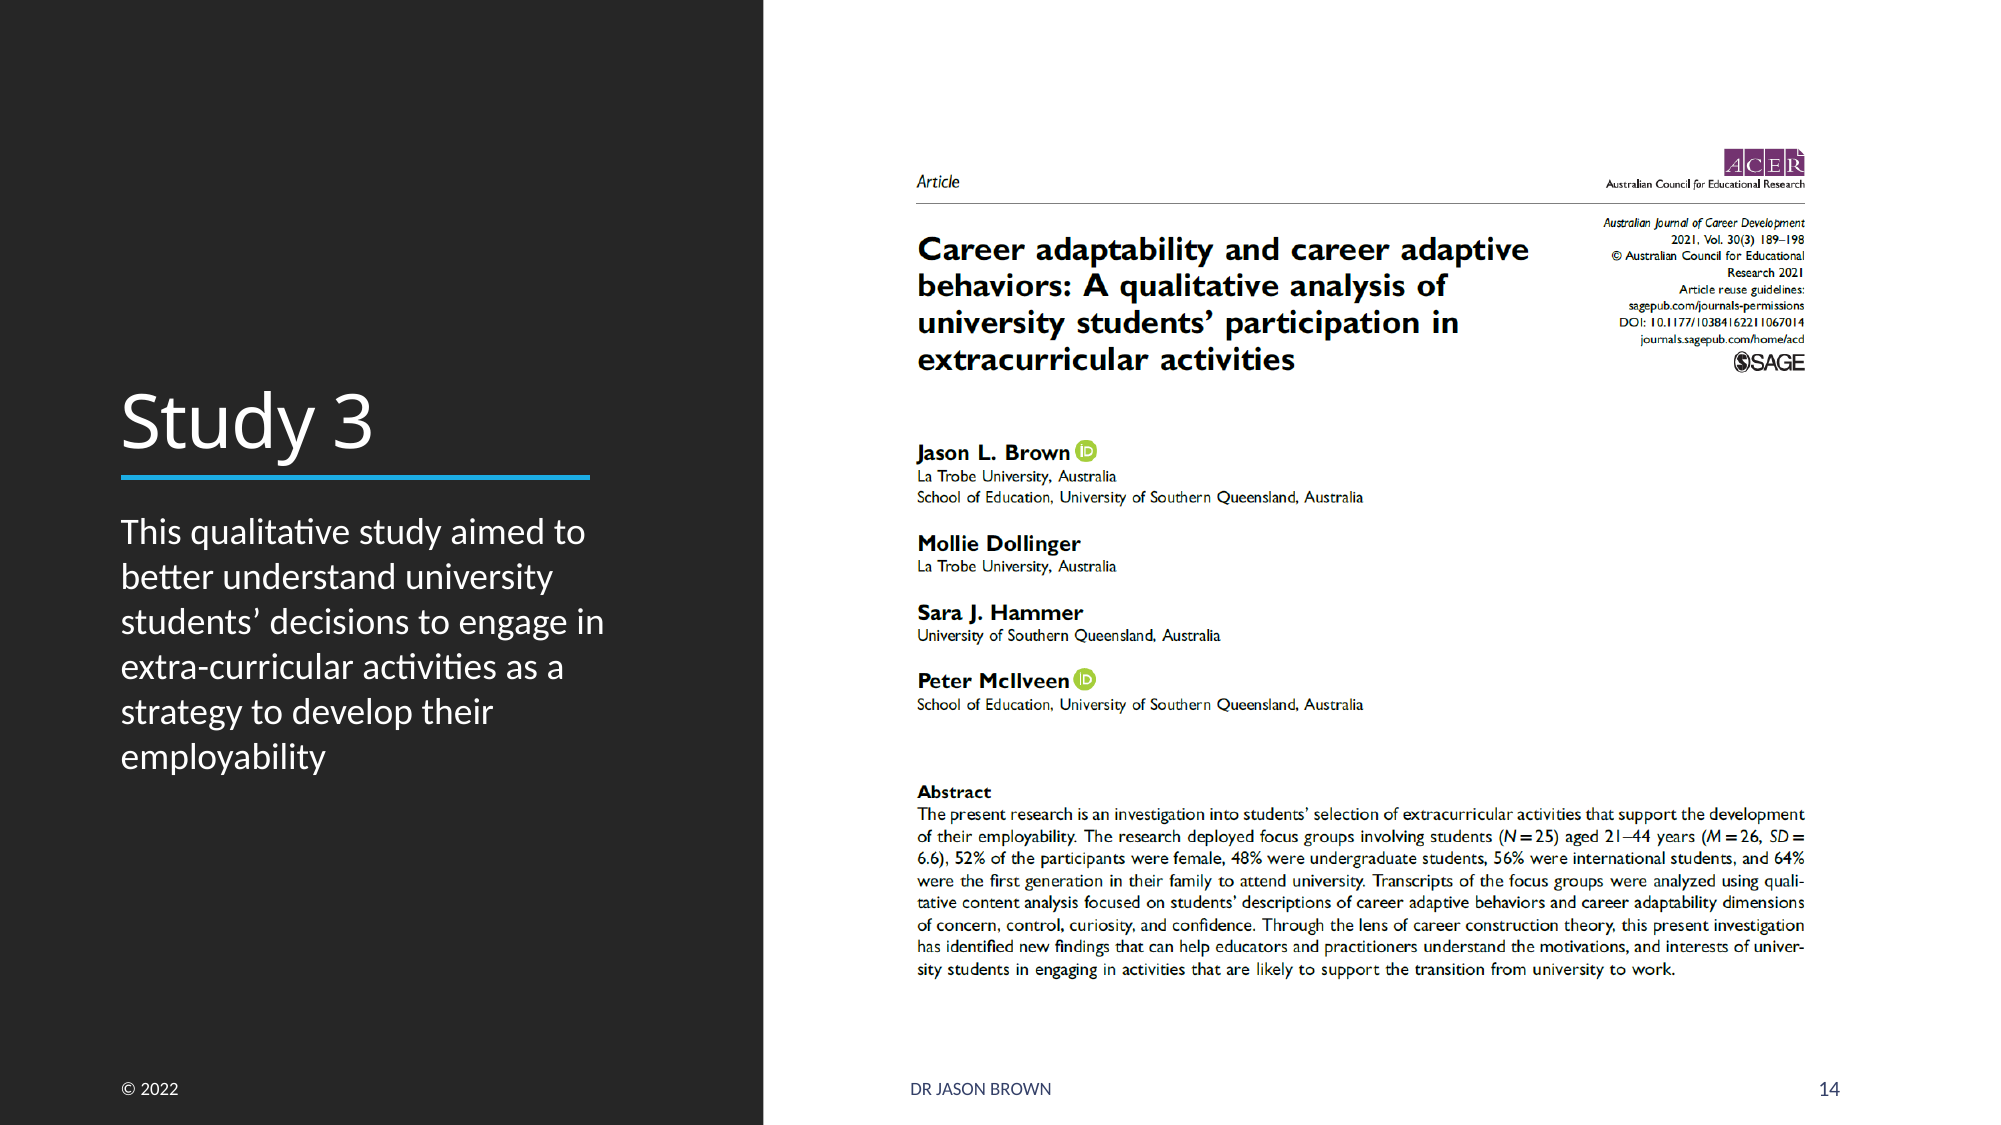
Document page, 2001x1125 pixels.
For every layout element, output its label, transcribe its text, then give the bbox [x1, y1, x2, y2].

title Study 3 [105, 128, 683, 473]
list This qualitative study aimed to better understand university students’ decisions to engage in extra-curricular activities as a strategy to develop their employability [105, 499, 683, 1002]
slide_number © 2022 [105, 1057, 683, 1118]
footer DR JASON BROWN [895, 1057, 1771, 1118]
slide_number 14 [1803, 1057, 1932, 1118]
picture [894, 134, 1869, 1001]
